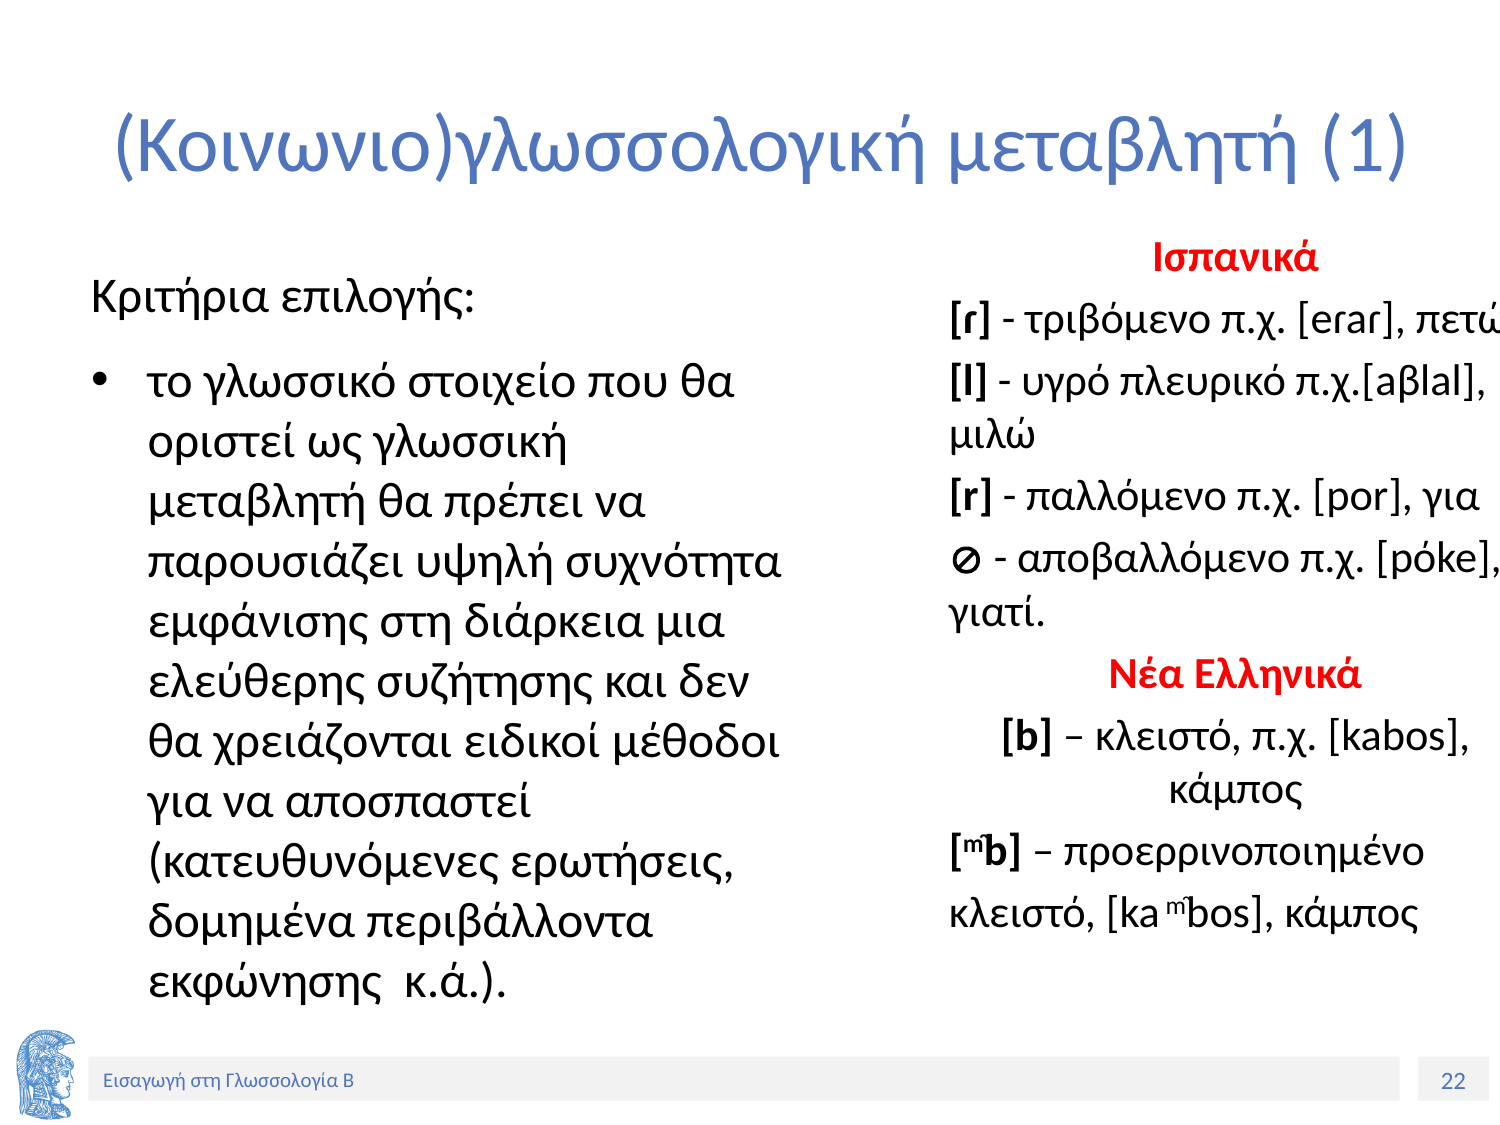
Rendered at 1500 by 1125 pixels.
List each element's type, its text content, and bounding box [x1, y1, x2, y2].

title (Κοινωνιο)γλωσσολογική μεταβλητή (1) [75, 45, 1447, 233]
list Κριτήρια επιλογής: το γλωσσικό στοιχείο που θα οριστεί ως γλωσσική μεταβλητή θα πρέπει να παρουσιάζει υψηλή συχνότητα εμφάνισης στη διάρκεια μια ελεύθερης συζήτησης και δεν θα χρειάζονται ειδικοί μέθοδοι για να αποσπαστεί (κατευθυνόμενες ερωτήσεις, δομημένα περιβάλλοντα εκφώνησης κ.ά.). [76, 255, 809, 998]
picture [9, 1026, 81, 1120]
text_box Ισπανικά [ɾ] - τριβόμενο π.χ. [eɾaɾ], πετώ [l] - υγρό πλευρικό π.χ.[aβlal], μιλώ [r] - παλλόμενο π.χ. [por], για  - αποβαλλόμενο π.χ. [pόke], γιατί. Νέα Ελληνικά [b] – κλειστό, π.χ. [kabos], κάμπος [m̯b] – προερρινοποιημένο κλειστό, [ka m̯bos], κάμπος [903, 219, 1500, 1008]
